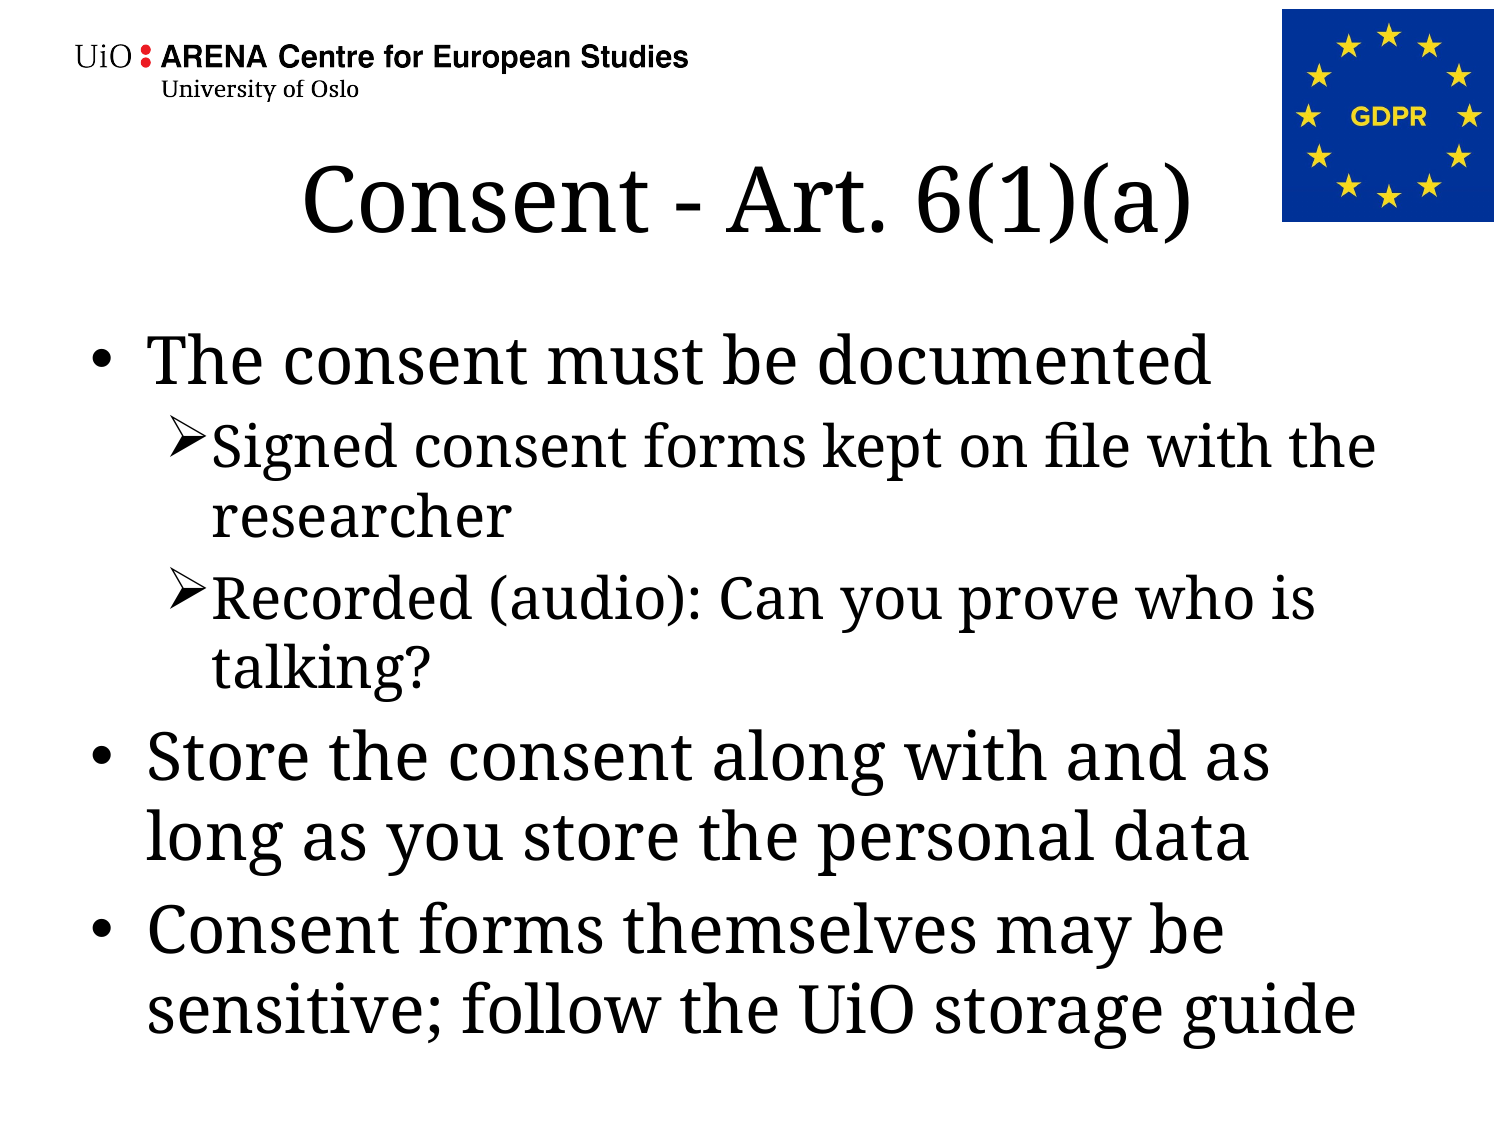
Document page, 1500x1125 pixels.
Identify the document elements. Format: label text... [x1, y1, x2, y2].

title Consent - Art. 6(1)(a) [72, 124, 1423, 266]
list The consent must be documented Signed consent forms kept on file with the researcher Recorded (audio): Can you prove who is talking? Store the consent along with and as long as you store the personal data Consent forms themselves may be sensitive; follow the UiO storage guide [75, 309, 1425, 1005]
picture [1282, 9, 1494, 222]
picture [75, 44, 688, 102]
